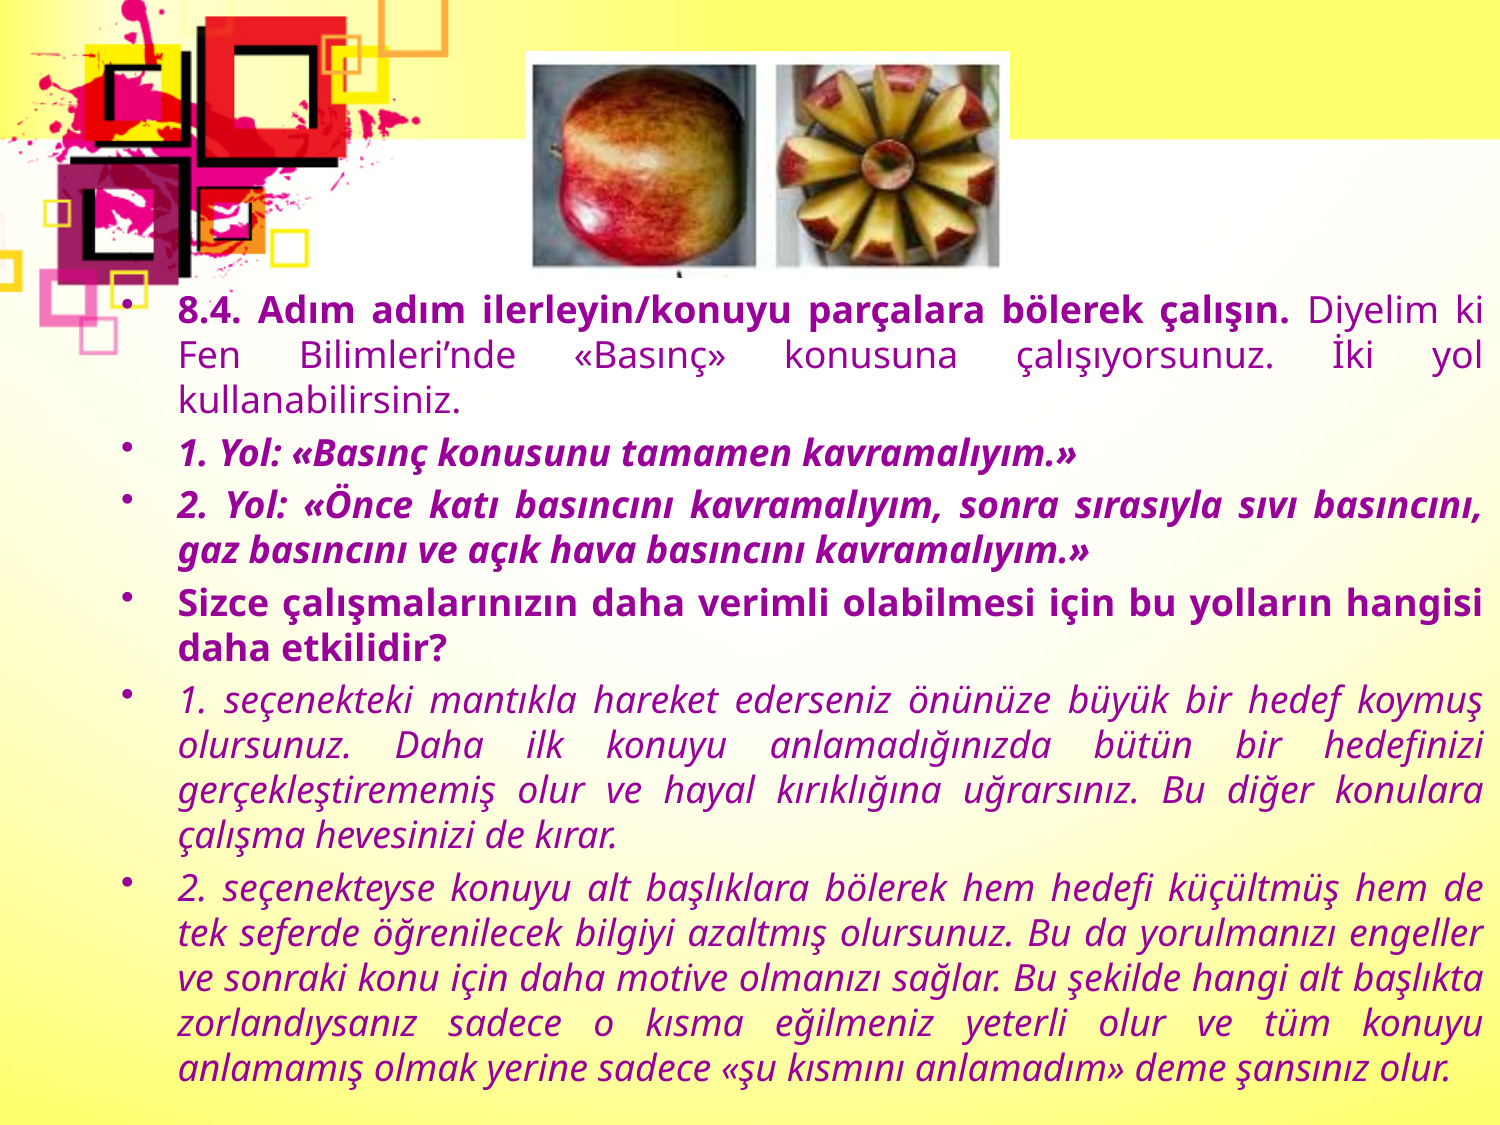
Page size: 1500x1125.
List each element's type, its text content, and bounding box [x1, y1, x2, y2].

picture [0, 0, 1500, 1125]
list 8.4. Adım adım ilerleyin/konuyu parçalara bölerek çalışın. Diyelim ki Fen Bilimleri’nde «Basınç» konusuna çalışıyorsunuz. İki yol kullanabilirsiniz. 1. Yol: «Basınç konusunu tamamen kavramalıyım.» 2. Yol: «Önce katı basıncını kavramalıyım, sonra sırasıyla sıvı basıncını, gaz basıncını ve açık hava basıncını kavramalıyım.» Sizce çalışmalarınızın daha verimli olabilmesi için bu yolların hangisi daha etkilidir? 1. seçenekteki mantıkla hareket ederseniz önünüze büyük bir hedef koymuş olursunuz. Daha ilk konuyu anlamadığınızda bütün bir hedefinizi gerçekleştirememiş olur ve hayal kırıklığına uğrarsınız. Bu diğer konulara çalışma hevesinizi de kırar. 2. seçenekteyse konuyu alt başlıklara bölerek hem hedefi küçültmüş hem de tek seferde öğrenilecek bilgiyi azaltmış olursunuz. Bu da yorulmanızı engeller ve sonraki konu için daha motive olmanızı sağlar. Bu şekilde hangi alt başlıkta zorlandıysanız sadece o kısma eğilmeniz yeterli olur ve tüm konuyu anlamamış olmak yerine sadece «şu kısmını anlamadım» deme şansınız olur. [106, 278, 1500, 1071]
